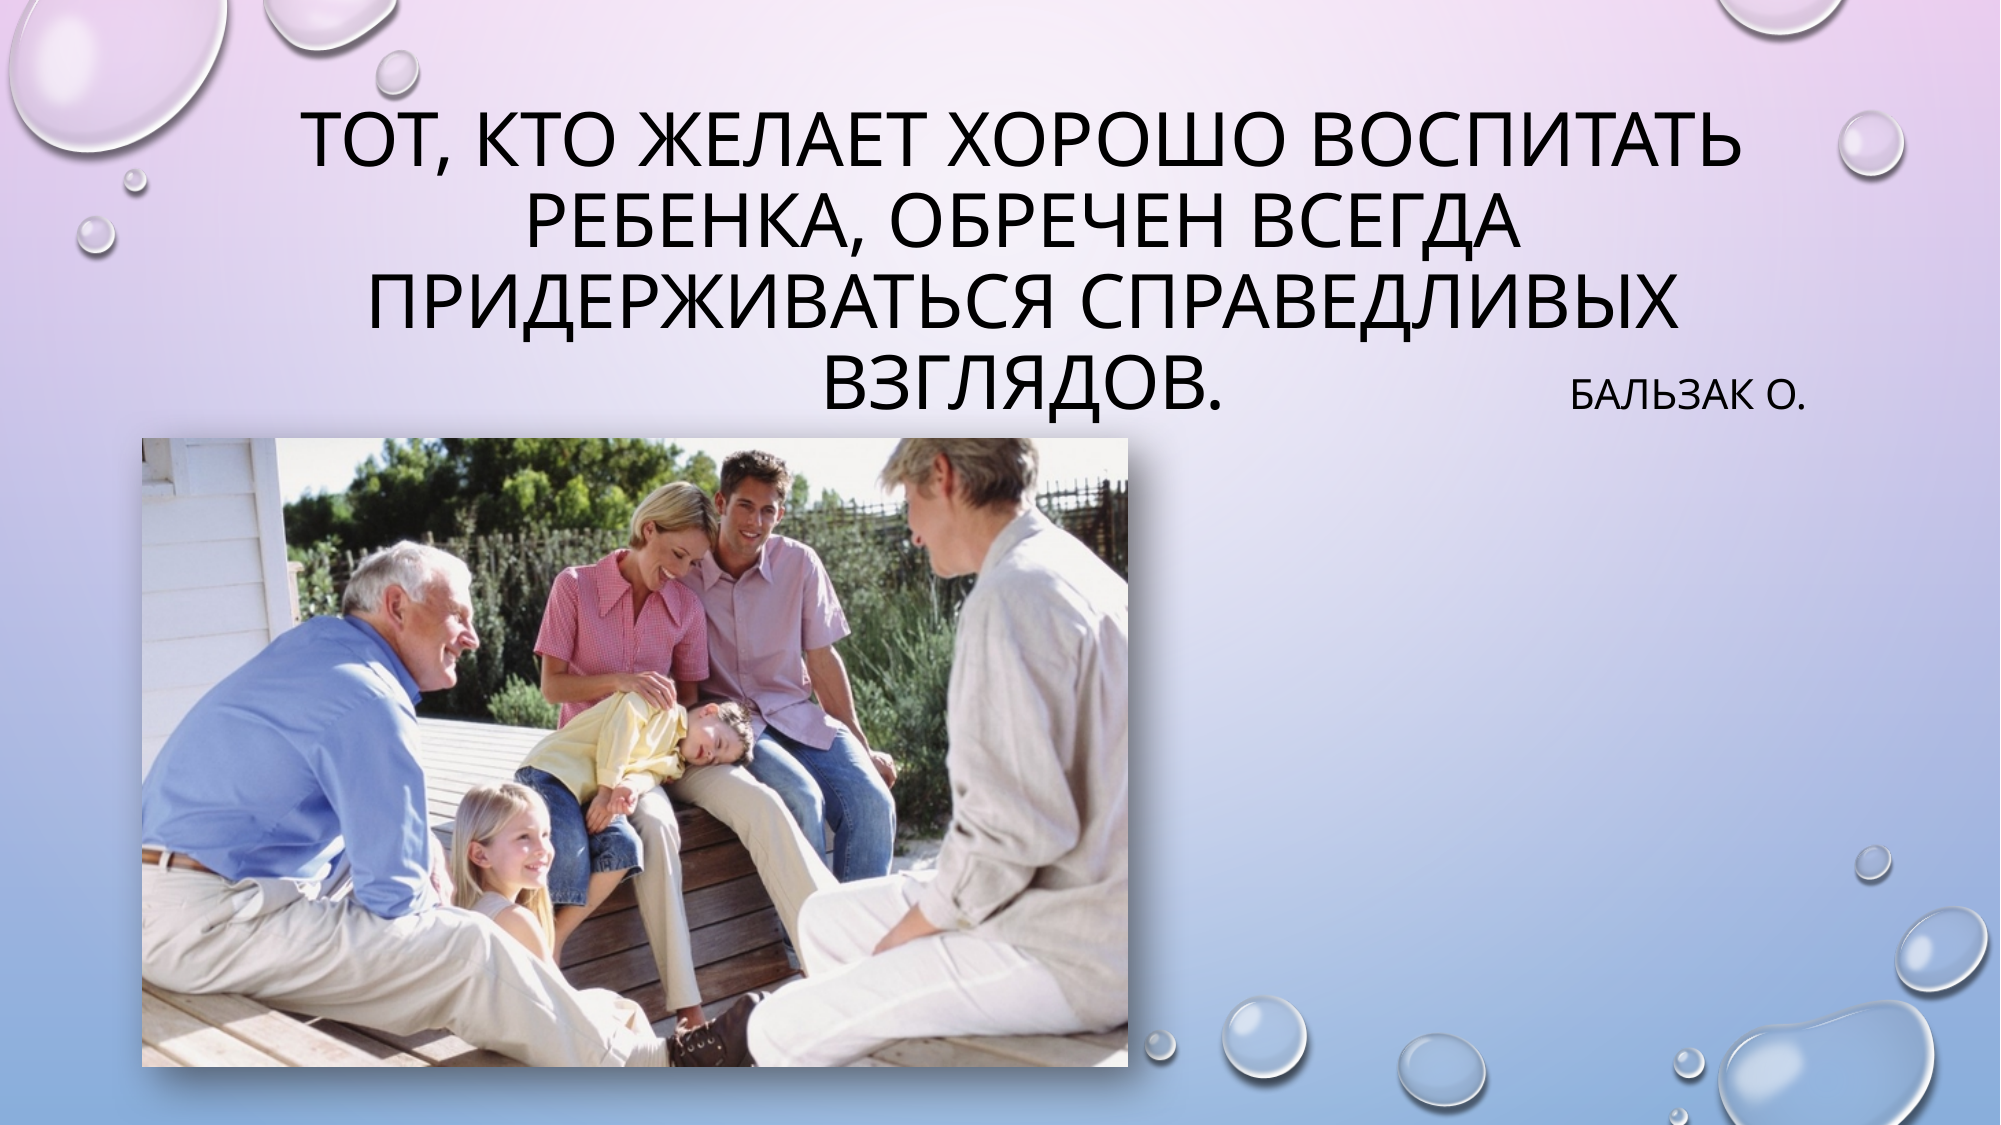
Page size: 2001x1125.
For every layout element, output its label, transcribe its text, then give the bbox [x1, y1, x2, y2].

list Бальзак о. [1554, 350, 1963, 439]
picture [0, 0, 2000, 1125]
title Тот, кто желает хорошо воспитать ребенка, обречен всегда придерживаться справедливых взглядов. [172, 132, 1873, 395]
